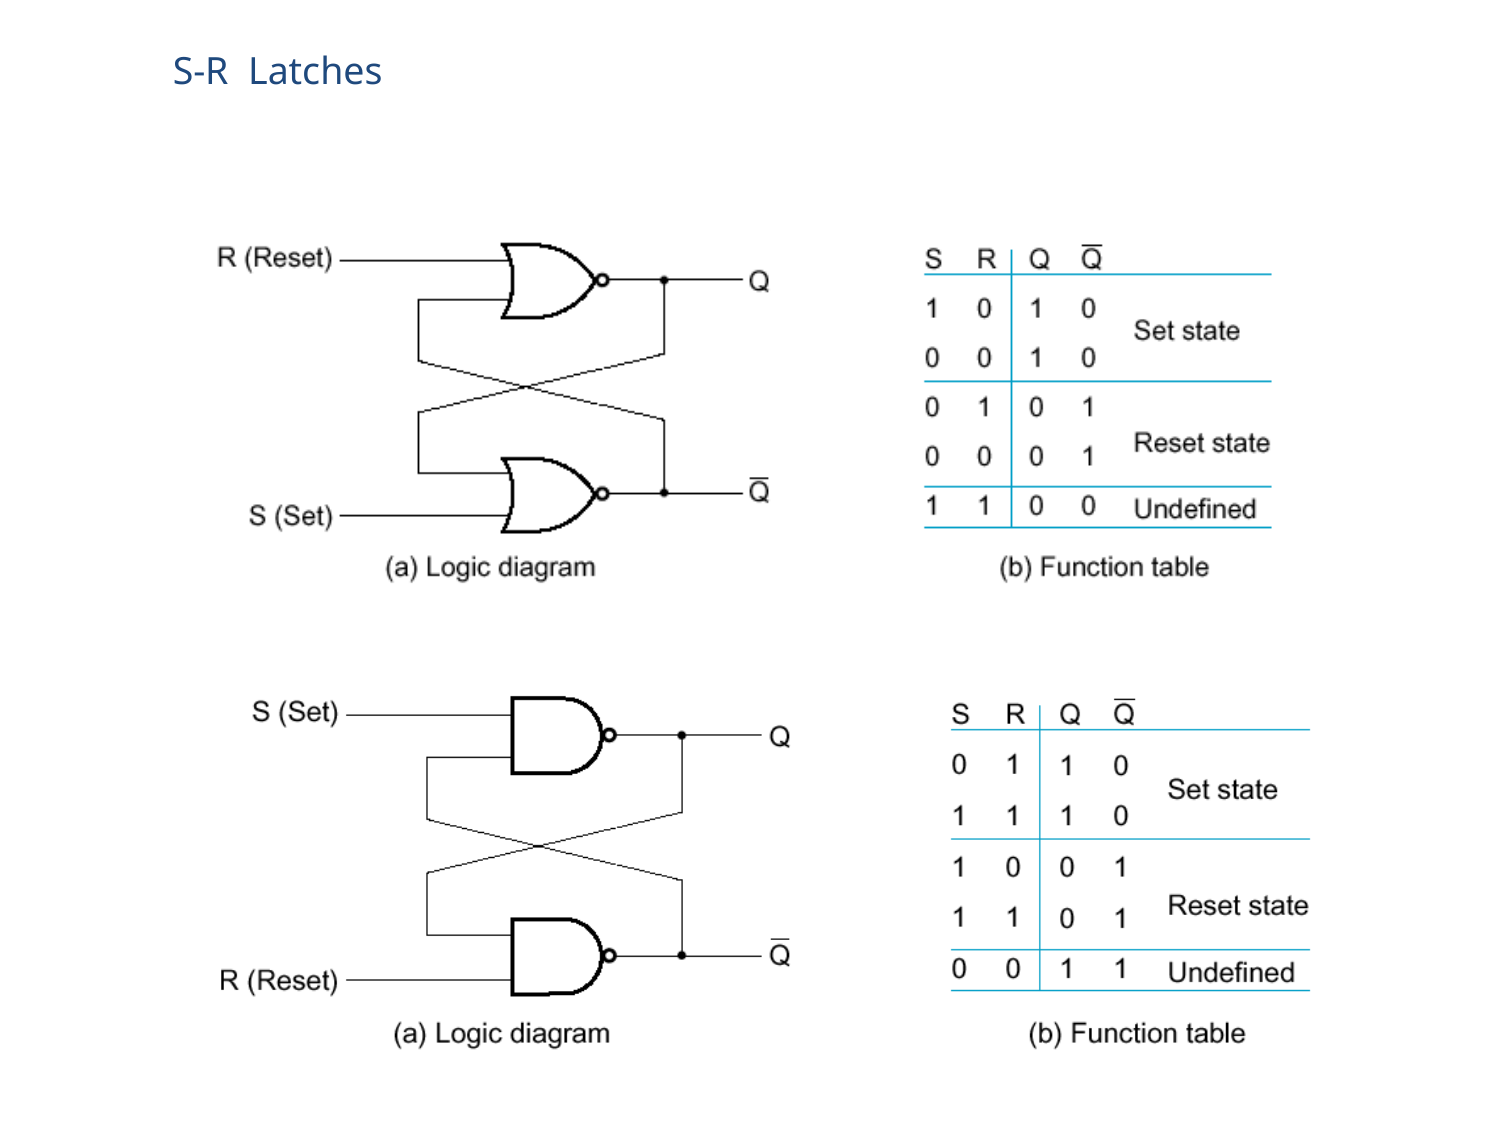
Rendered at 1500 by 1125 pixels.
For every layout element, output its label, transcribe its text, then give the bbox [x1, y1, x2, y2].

text_box S-R Latches [158, 39, 398, 100]
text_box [174, 662, 1348, 1077]
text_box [174, 199, 1338, 629]
